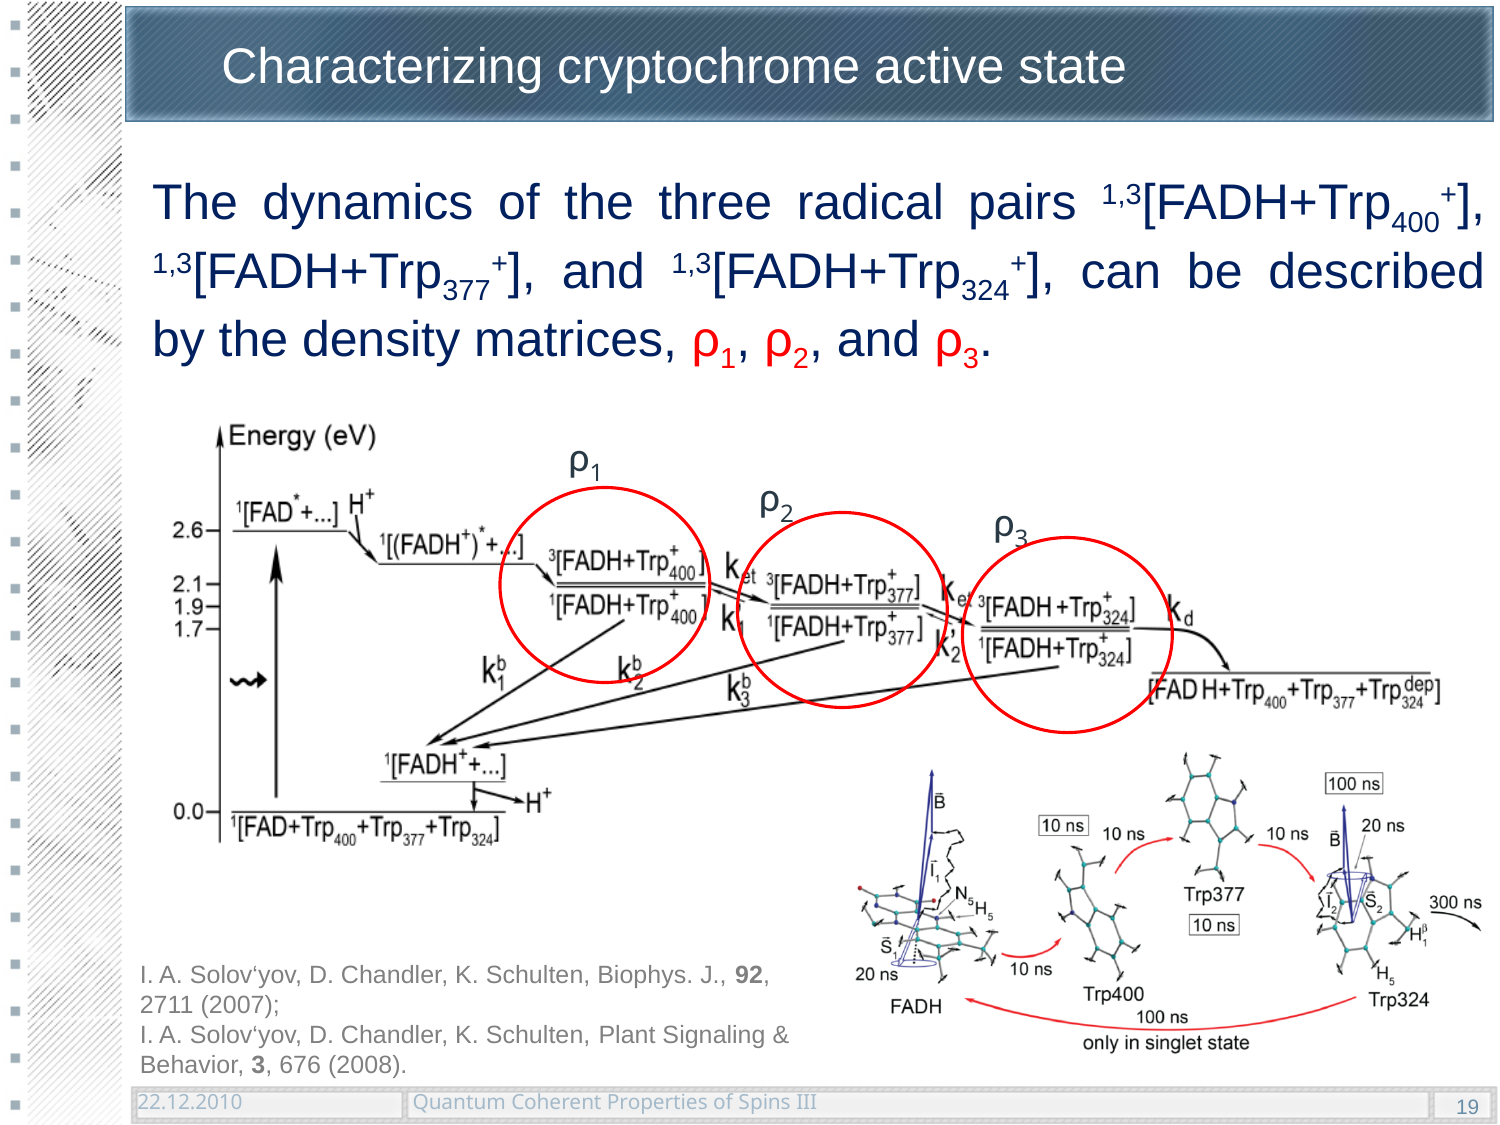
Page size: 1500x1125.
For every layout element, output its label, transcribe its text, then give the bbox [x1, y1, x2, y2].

text_box The dynamics of the three radical pairs 1,3[FADH+Trp400+], 1,3[FADH+Trp377+], and 1,3[FADH+Trp324+], can be described by the density matrices, ρ1, ρ2, and ρ3. [137, 162, 1500, 382]
text_box I. A. Solov‘yov, D. Chandler, K. Schulten, Biophys. J., 92, 2711 (2007); I. A. Solov‘yov, D. Chandler, K. Schulten, Plant Signaling & Behavior, 3, 676 (2008). [124, 951, 813, 1086]
footer Quantum Coherent Properties of Spins III [412, 1088, 1424, 1125]
title Characterizing cryptochrome active state [206, 14, 1487, 112]
picture [0, 0, 1500, 1125]
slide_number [137, 1088, 412, 1115]
